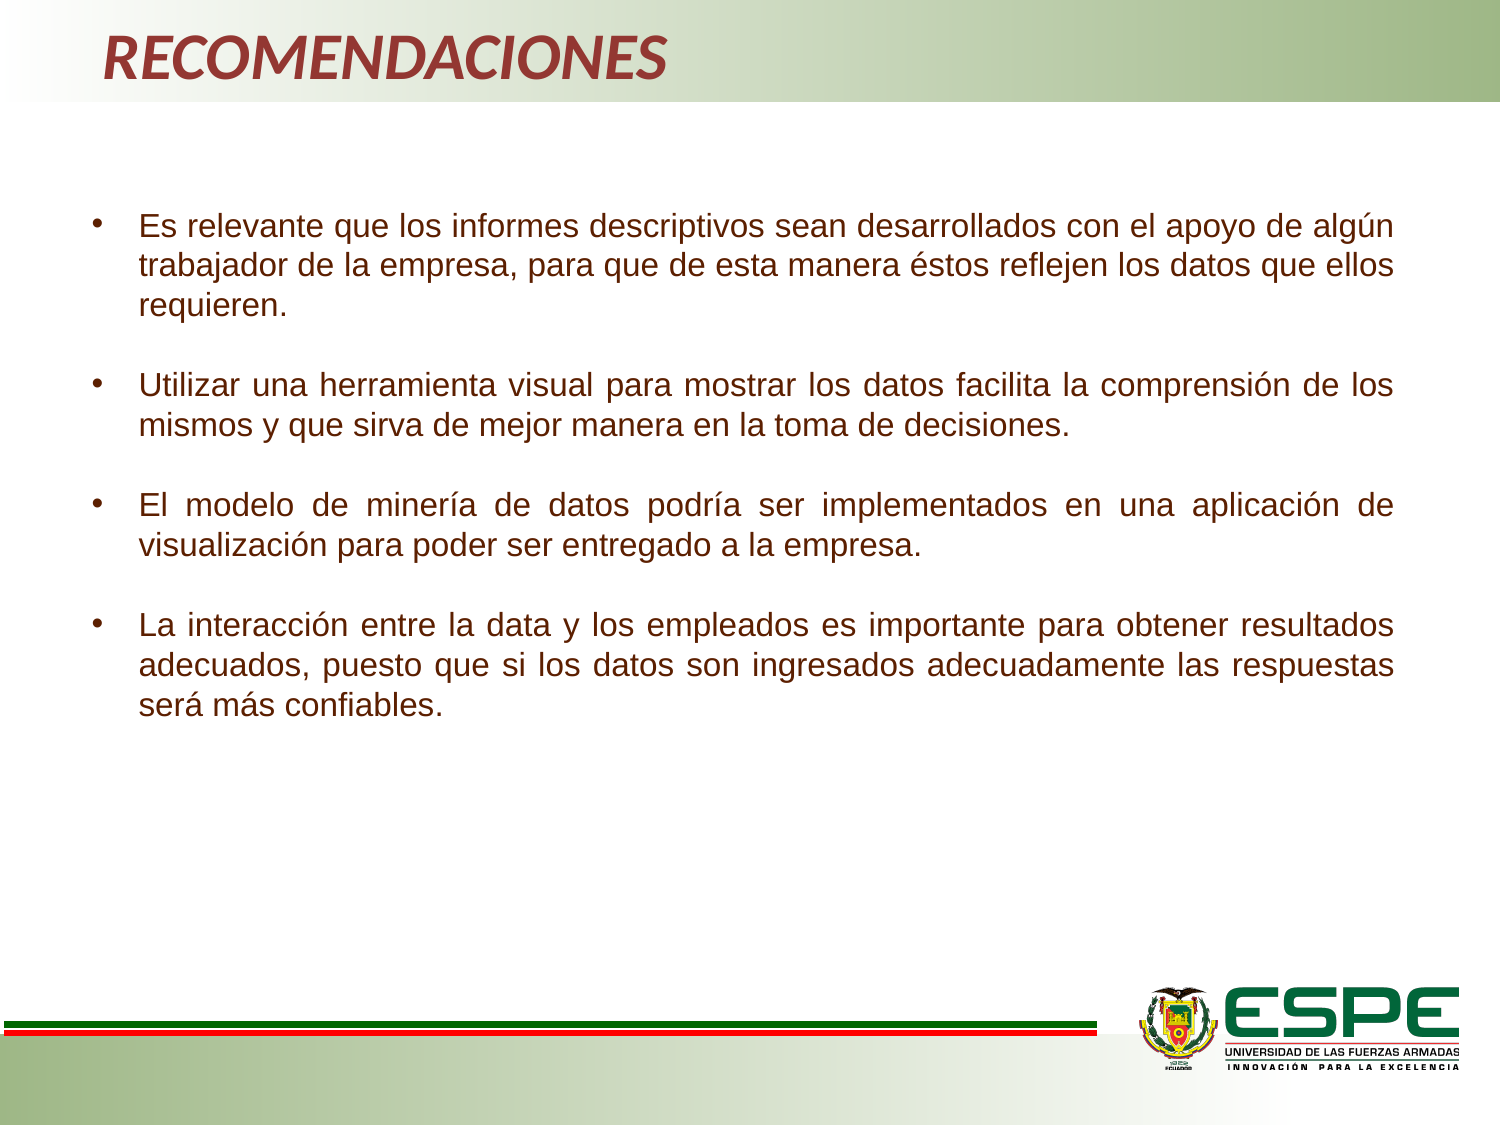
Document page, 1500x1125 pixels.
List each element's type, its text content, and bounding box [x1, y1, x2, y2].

text_box Es relevante que los informes descriptivos sean desarrollados con el apoyo de algún trabajador de la empresa, para que de esta manera éstos reflejen los datos que ellos requieren. Utilizar una herramienta visual para mostrar los datos facilita la comprensión de los mismos y que sirva de mejor manera en la toma de decisiones. El modelo de minería de datos podría ser implementados en una aplicación de visualización para poder ser entregado a la empresa. La interacción entre la data y los empleados es importante para obtener resultados adecuados, puesto que si los datos son ingresados adecuadamente las respuestas será más confiables. [76, 196, 1412, 737]
title RECOMENDACIONES [87, 5, 1070, 102]
picture [1139, 987, 1459, 1070]
